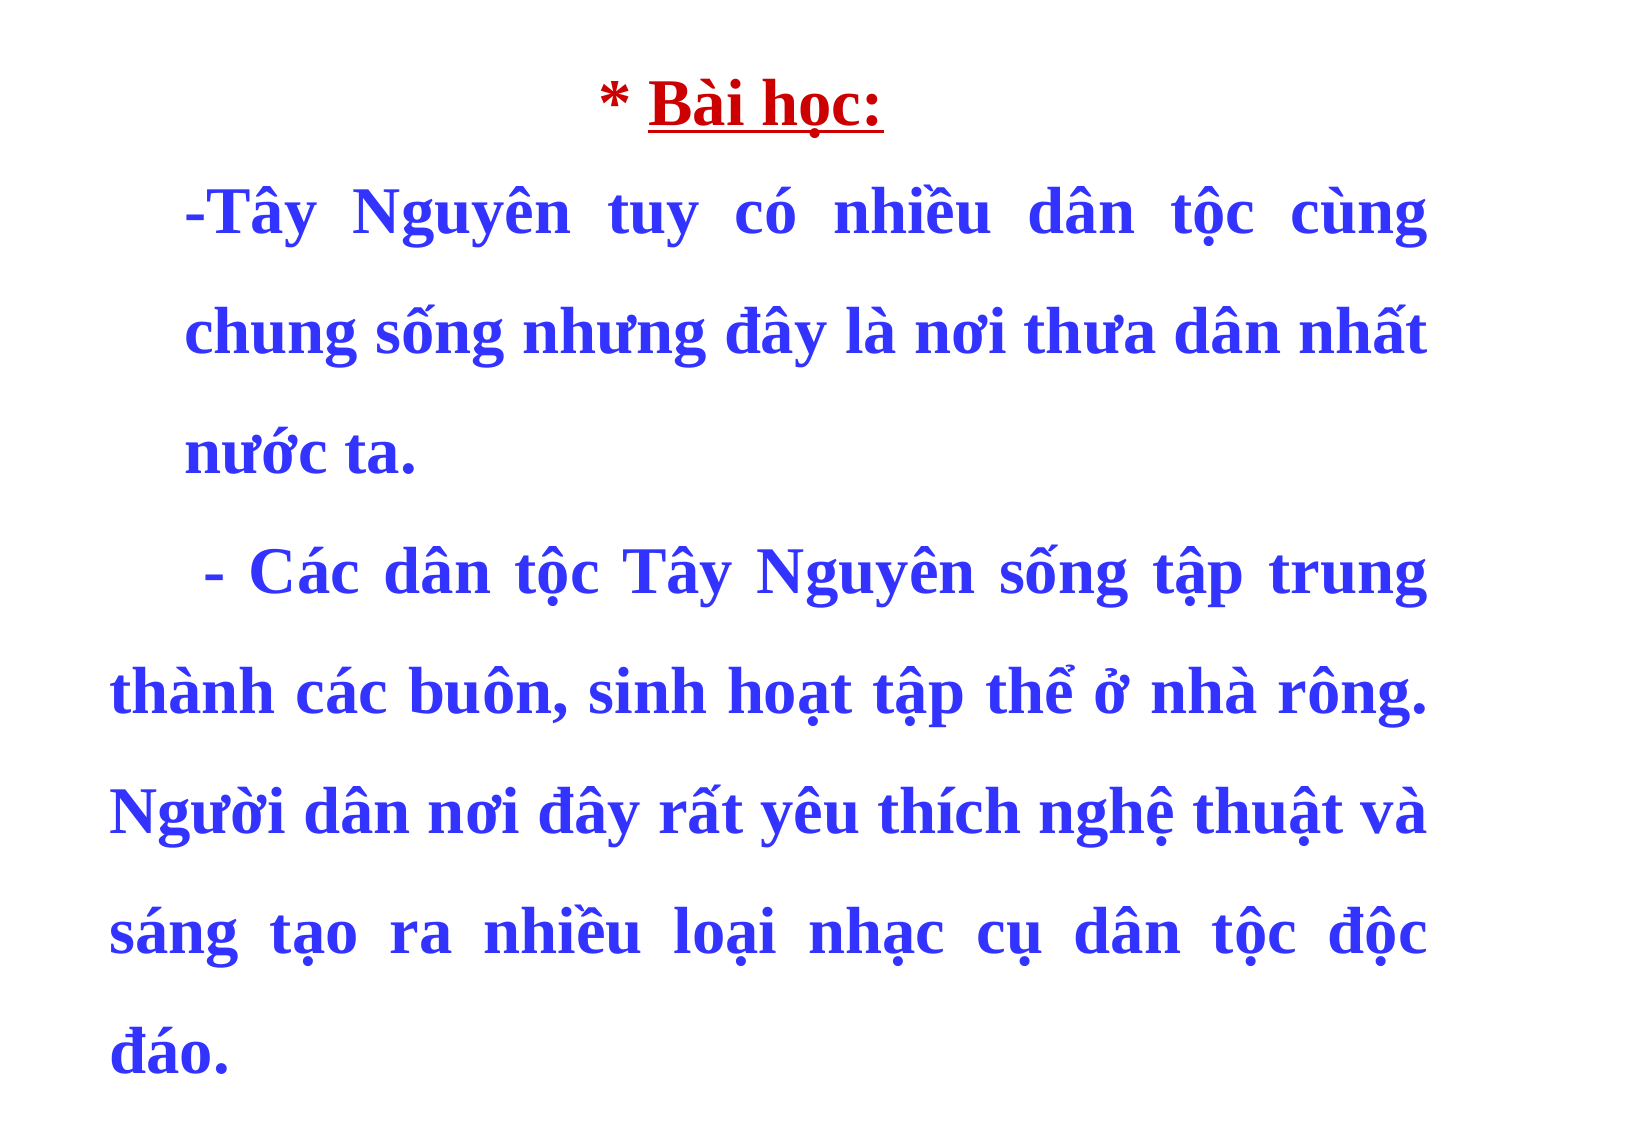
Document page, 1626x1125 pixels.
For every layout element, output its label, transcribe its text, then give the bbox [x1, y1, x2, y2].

text_box * Bài học: [547, 51, 935, 119]
text_box -Tây Nguyên tuy có nhiều dân tộc cùng chung sống nhưng đây là nơi thưa dân nhất nước ta. - Các dân tộc Tây Nguyên sống tập trung thành các buôn, sinh hoạt tập thể ở nhà rông. Người dân nơi đây rất yêu thích nghệ thuật và sáng tạo ra nhiều loại nhạc cụ dân tộc độc đáo. [94, 119, 1445, 1095]
